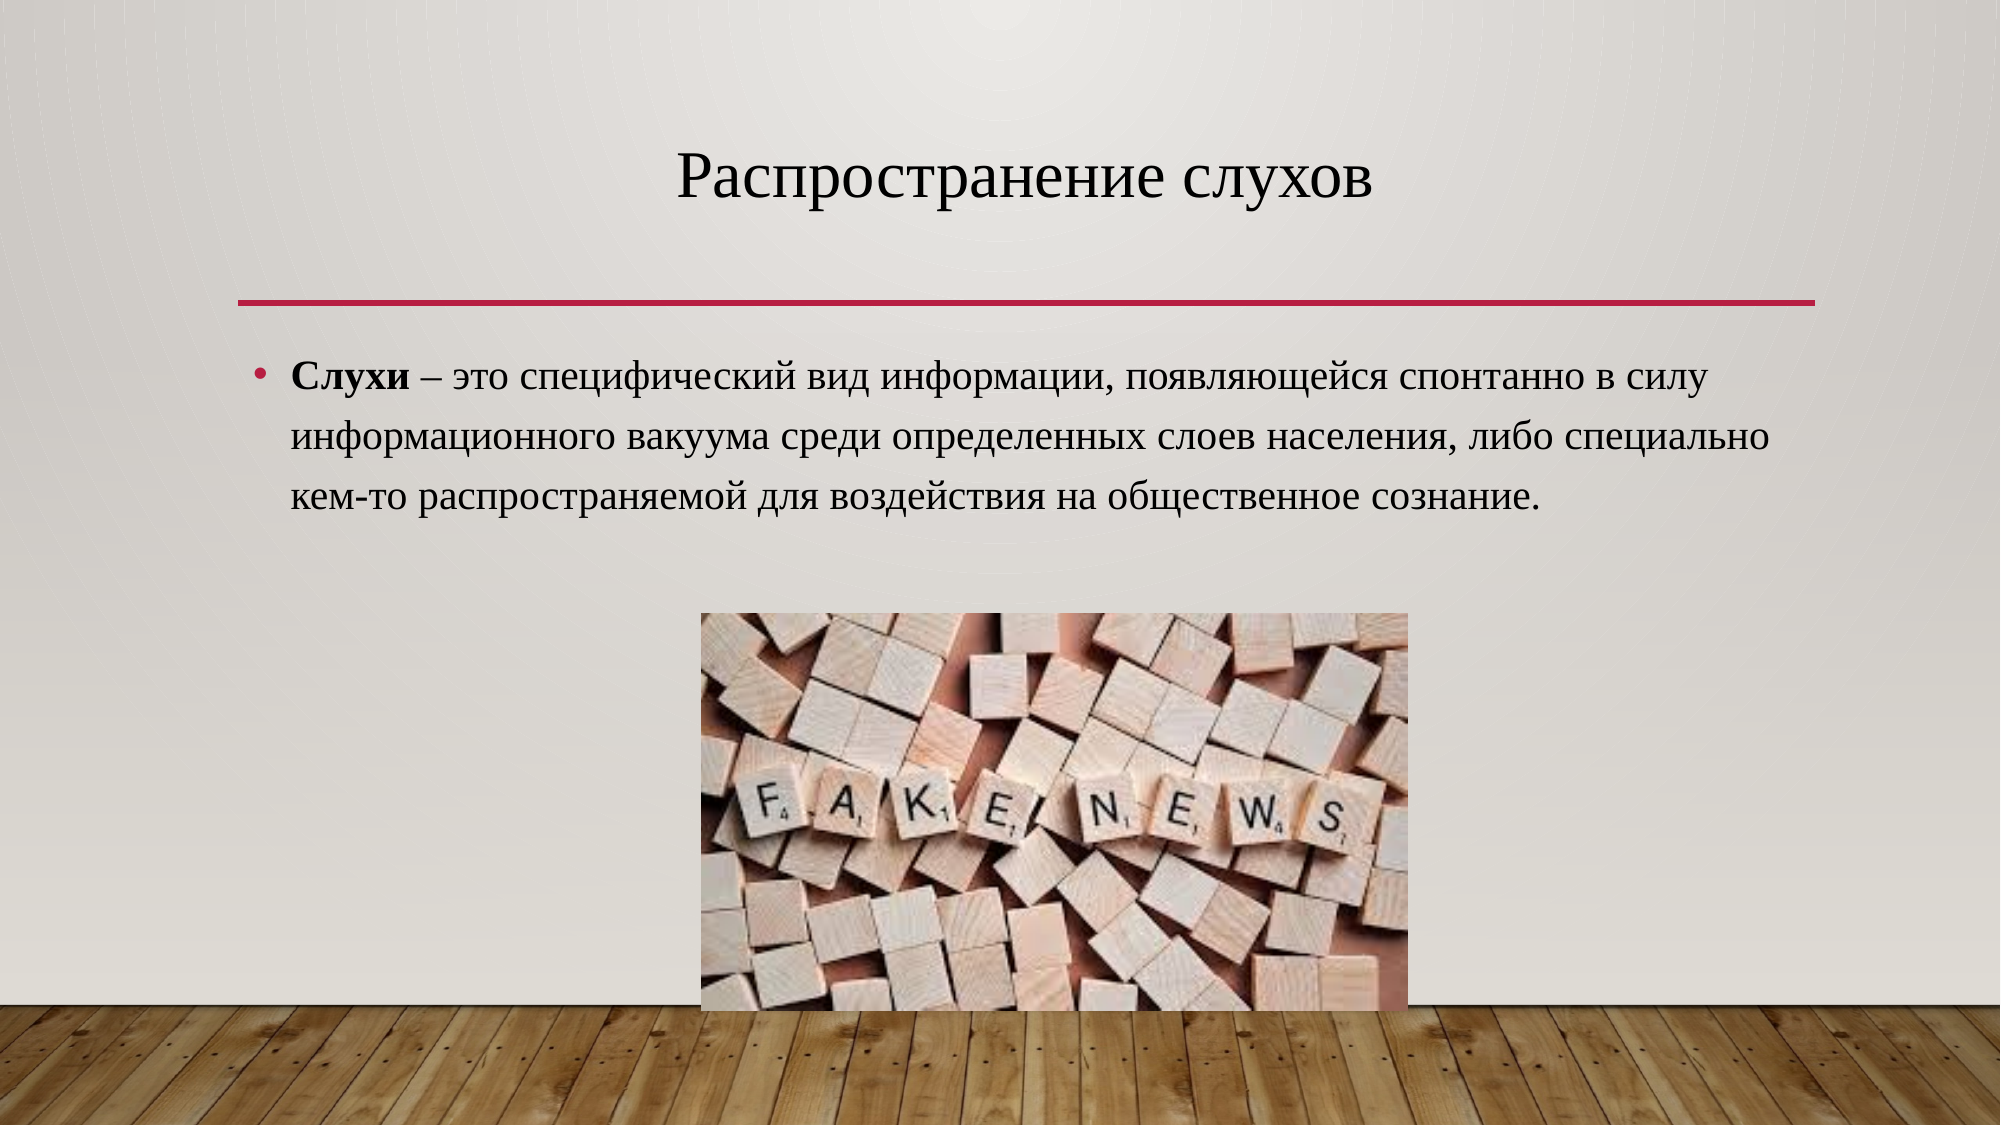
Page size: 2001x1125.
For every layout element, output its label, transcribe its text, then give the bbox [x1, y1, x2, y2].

title Распространение слухов [238, 131, 1814, 305]
list Слухи – это специфический вид информации, появляющейся спонтанно в силу информационного вакуума среди определенных слоев населения, либо специально кем-то распространяемой для воздействия на общественное сознание. [238, 330, 1814, 897]
picture [0, 613, 2000, 1125]
